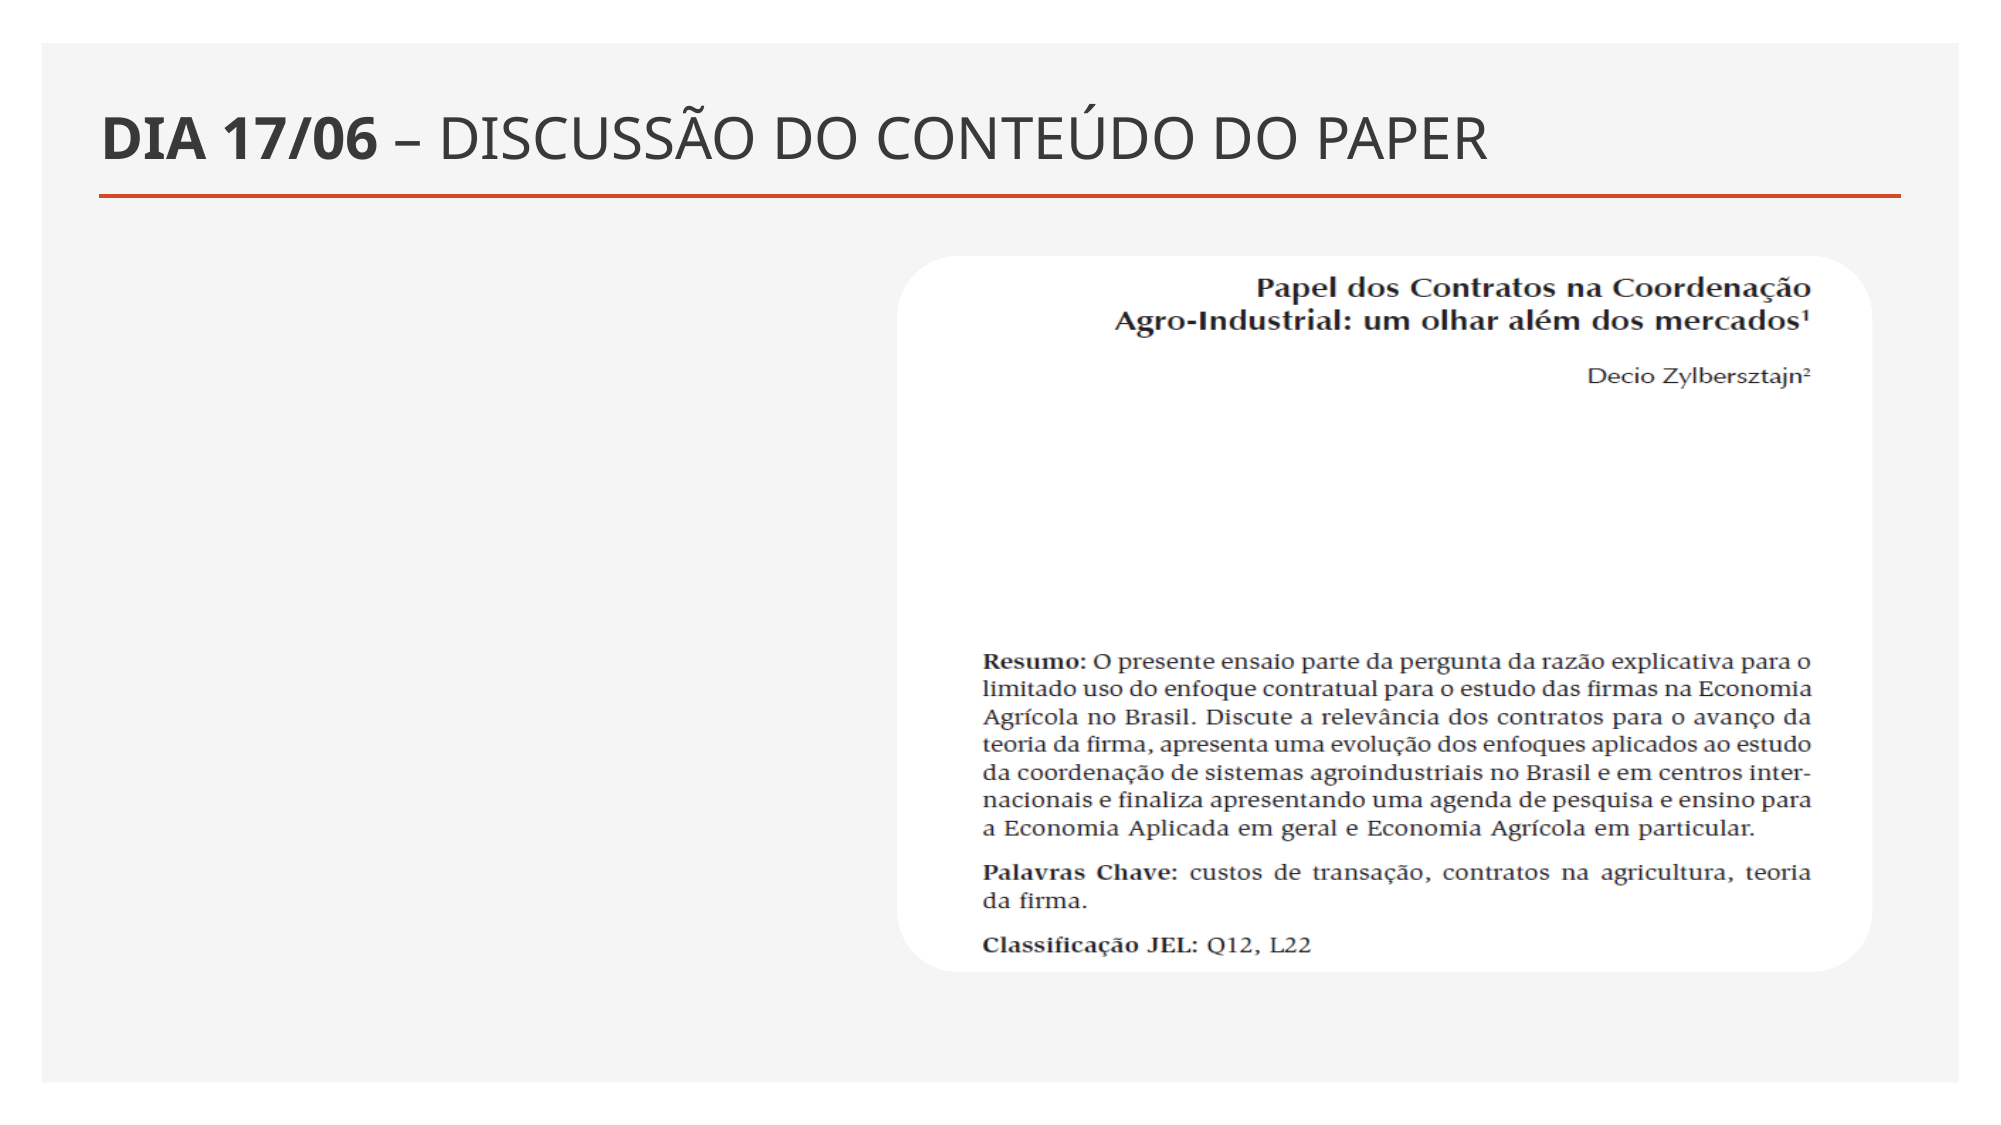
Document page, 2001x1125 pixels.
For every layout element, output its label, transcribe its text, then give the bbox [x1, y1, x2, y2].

picture [897, 255, 1873, 973]
title DIA 17/06 – DISCUSSÃO DO CONTEÚDO DO PAPER [85, 73, 1873, 179]
